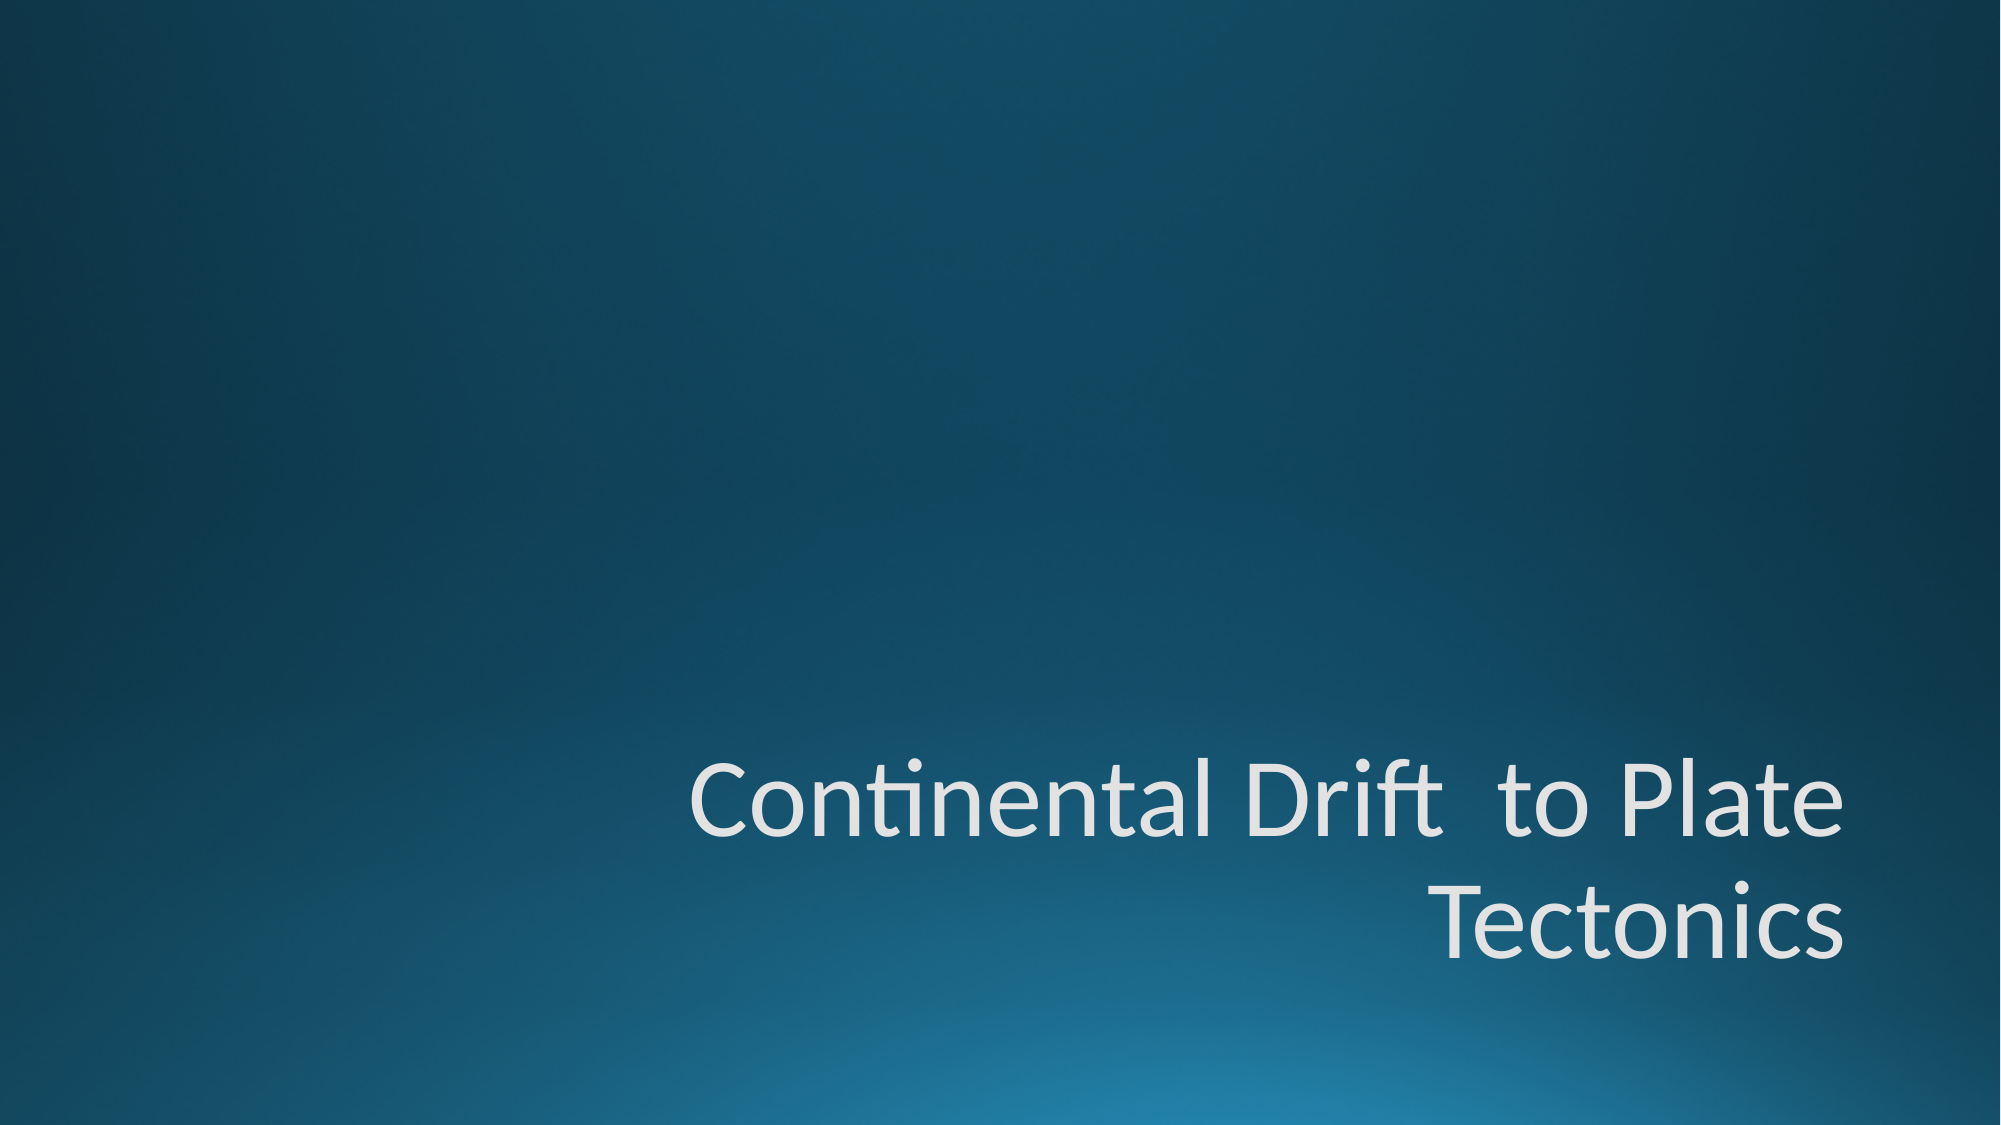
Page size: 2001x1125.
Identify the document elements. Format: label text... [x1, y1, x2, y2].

picture [0, 0, 2001, 1125]
title Continental Drift to Plate Tectonics [362, 732, 1863, 1002]
